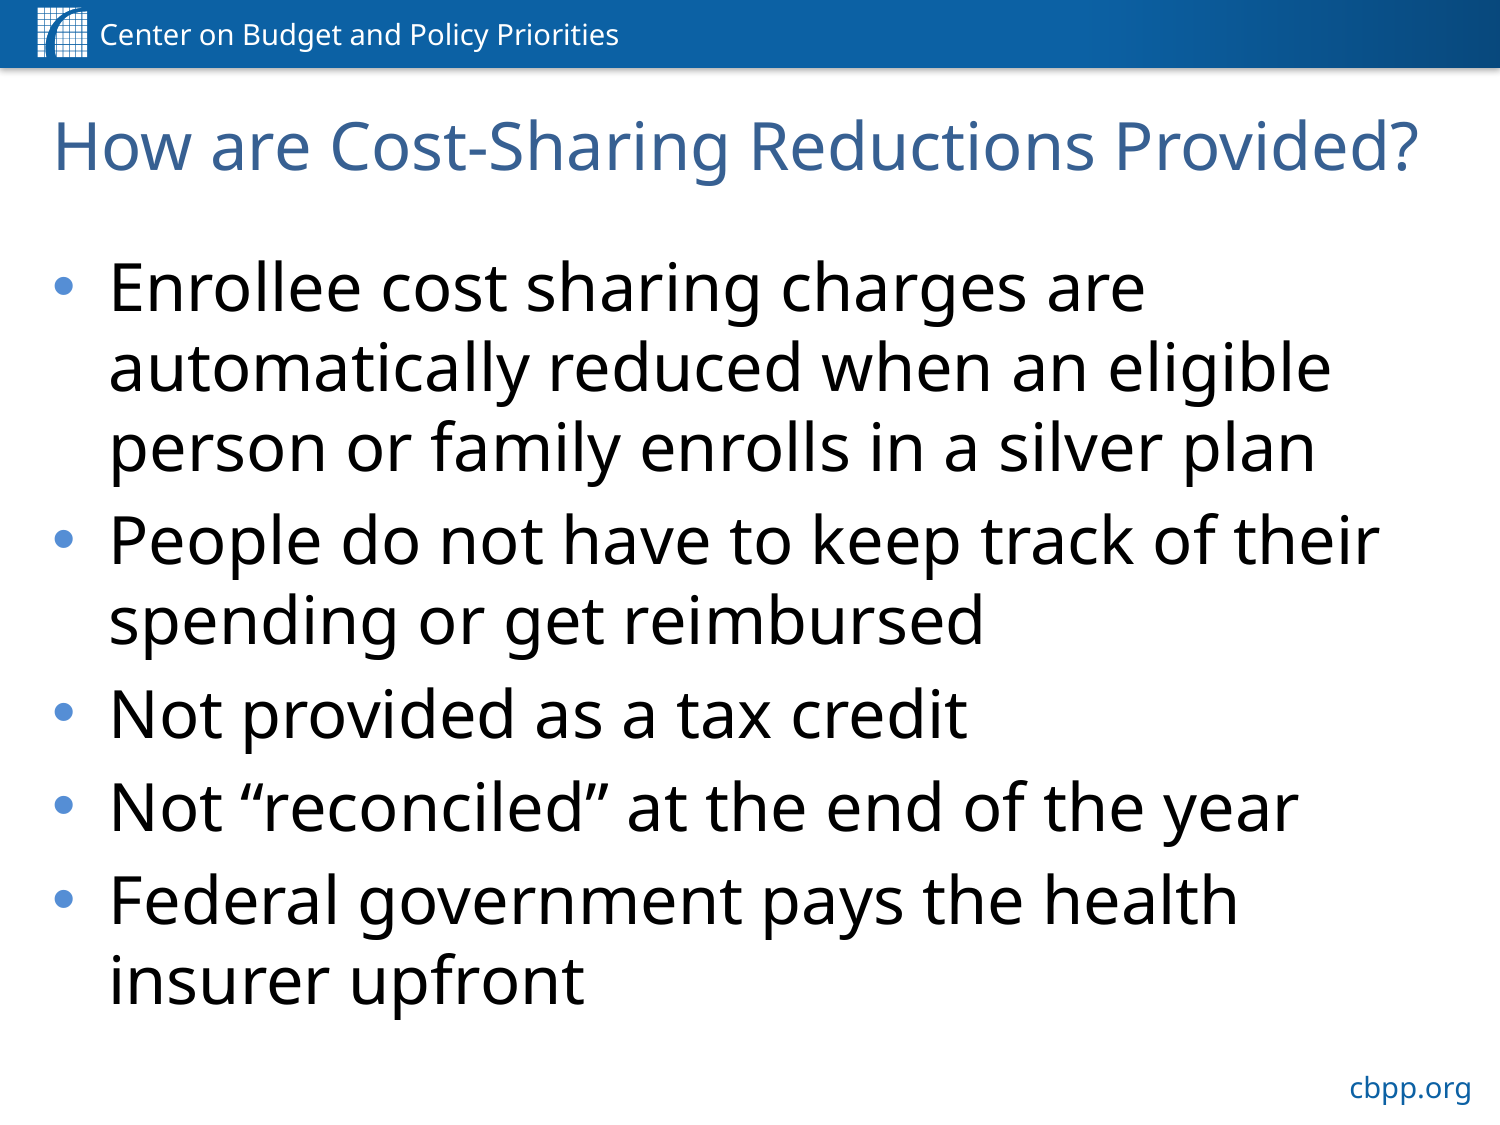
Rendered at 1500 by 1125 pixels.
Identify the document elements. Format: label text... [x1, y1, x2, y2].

title How are Cost-Sharing Reductions Provided? [37, 99, 1463, 188]
list Enrollee cost sharing charges are automatically reduced when an eligible person or family enrolls in a silver plan People do not have to keep track of their spending or get reimbursed Not provided as a tax credit Not “reconciled” at the end of the year Federal government pays the health insurer upfront [37, 237, 1463, 1005]
